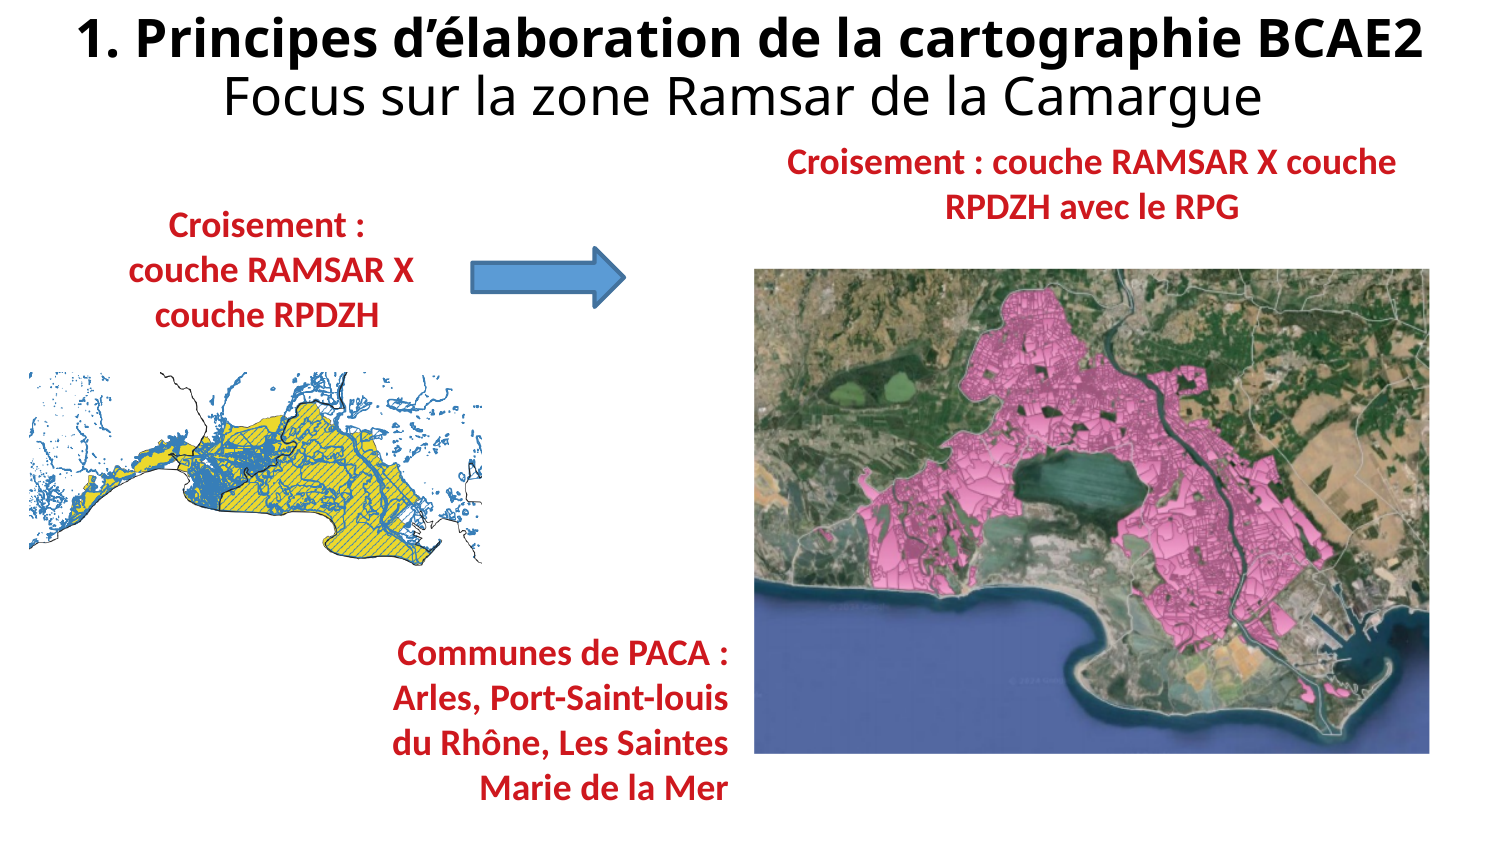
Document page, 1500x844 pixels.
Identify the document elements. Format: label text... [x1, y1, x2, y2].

text_box [479, 247, 625, 307]
text_box 1. Principes d’élaboration de la cartographie BCAE2 Focus sur la zone Ramsar de la Camargue [59, 11, 1441, 130]
text_box Communes de PACA : Arles, Port-Saint-louis du Rhône, Les Saintes Marie de la Mer [330, 620, 744, 815]
text_box Croisement : couche RAMSAR X couche RPDZH avec le RPG [755, 130, 1429, 235]
picture [28, 372, 482, 579]
text_box Croisement : couche RAMSAR X couche RPDZH [64, 192, 479, 343]
picture [747, 264, 1447, 760]
